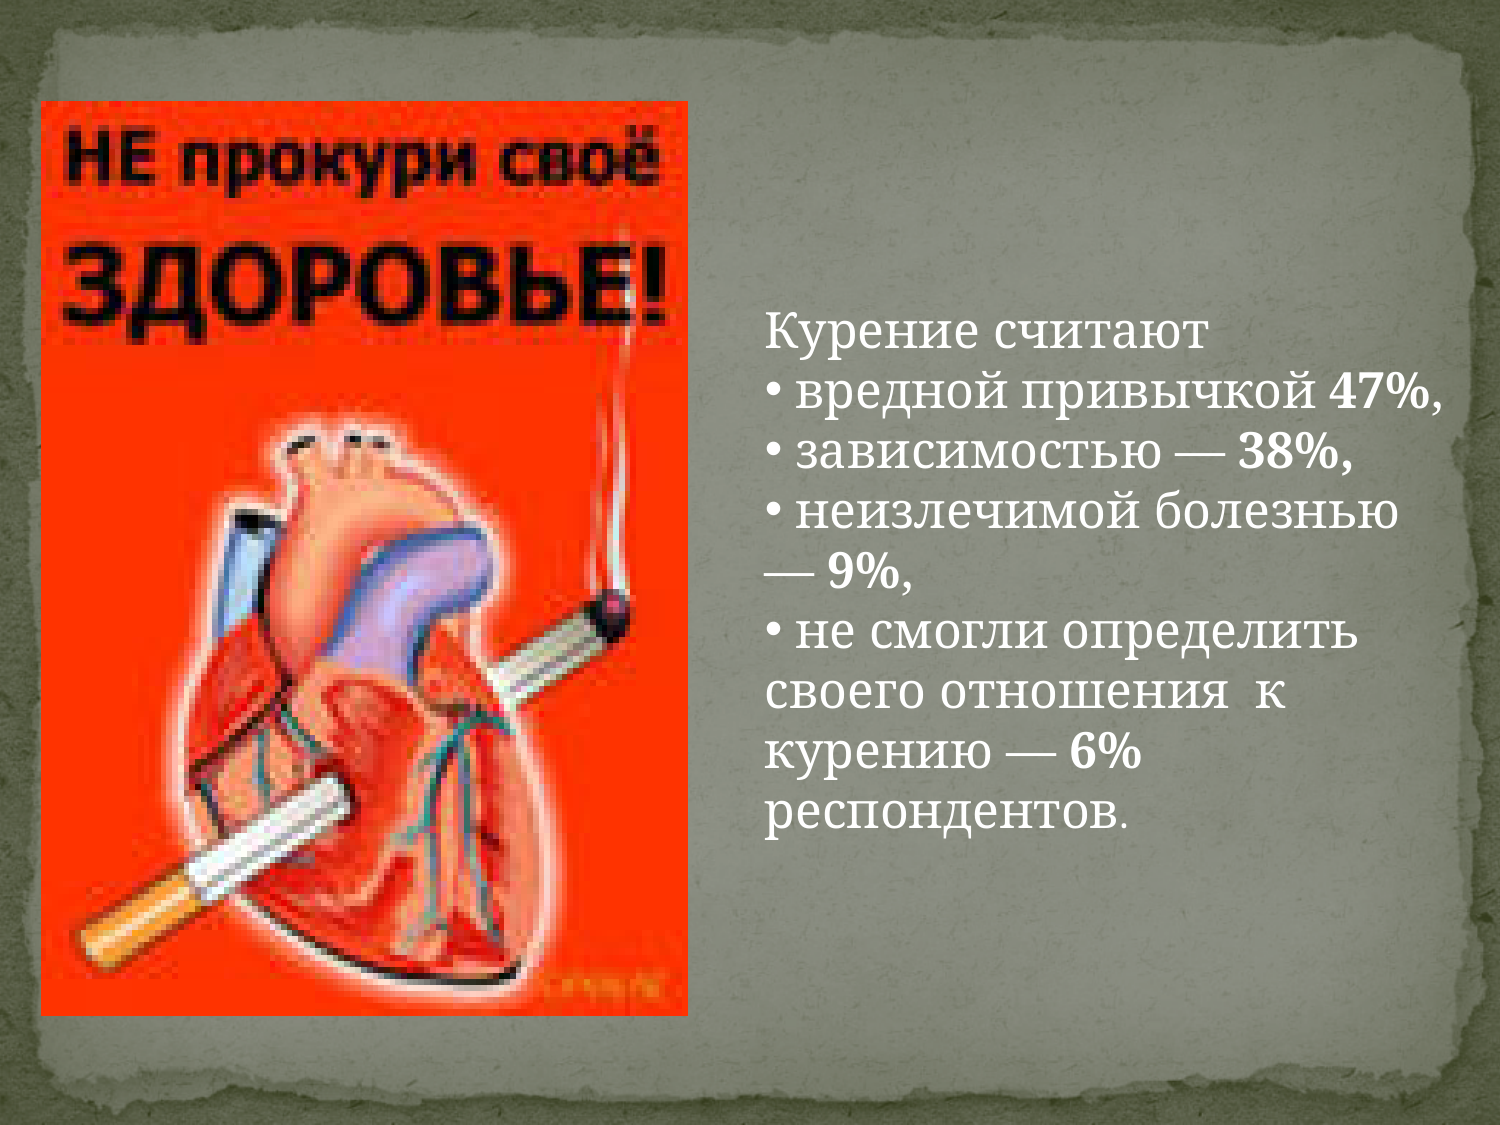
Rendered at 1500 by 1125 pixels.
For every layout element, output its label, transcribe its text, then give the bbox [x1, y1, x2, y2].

text_box Курение считают вредной привычкой 47%, зависимостью — 38%, неизлечимой болезнью — 9%, не смогли определить своего отношения к курению — 6% респондентов. [749, 290, 1477, 846]
picture [41, 101, 688, 1016]
